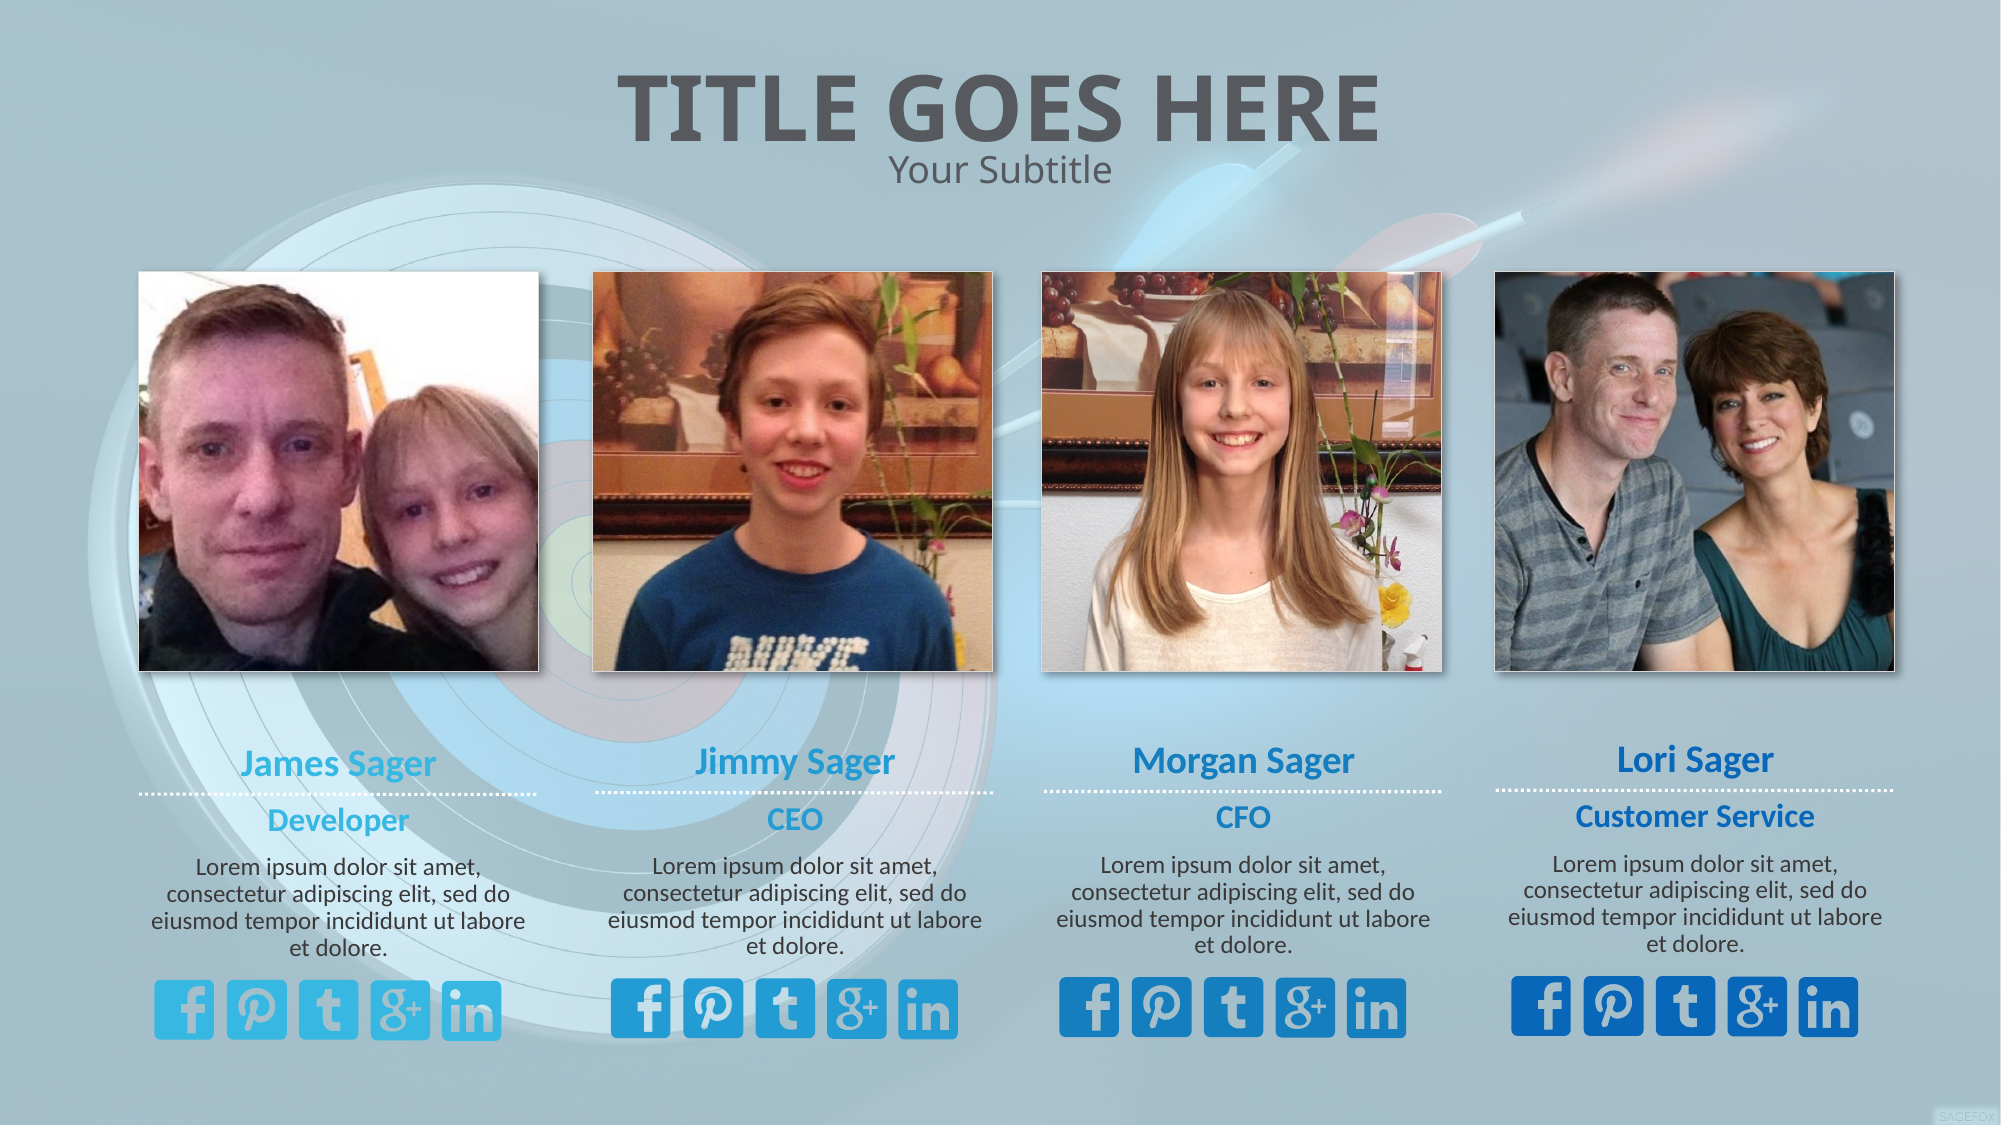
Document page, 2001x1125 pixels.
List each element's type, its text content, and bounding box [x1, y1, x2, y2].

text_box [138, 270, 540, 672]
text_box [1059, 977, 1407, 1039]
text_box Customer Service [1520, 796, 1871, 839]
text_box CEO [620, 798, 971, 841]
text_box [154, 979, 502, 1041]
text_box [591, 270, 993, 672]
text_box Lorem ipsum dolor sit amet, consectetur adipiscing elit, sed do eiusmod tempor incididunt ut labore et dolore. [1043, 851, 1444, 965]
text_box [1511, 976, 1859, 1038]
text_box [548, 42, 1452, 199]
text_box [1040, 270, 1442, 672]
text_box [1494, 271, 1896, 673]
text_box CFO [1068, 797, 1419, 840]
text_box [610, 978, 958, 1040]
text_box Developer [163, 799, 514, 842]
text_box James Sager [163, 742, 514, 785]
text_box Jimmy Sager [620, 740, 971, 784]
text_box Lorem ipsum dolor sit amet, consectetur adipiscing elit, sed do eiusmod tempor incididunt ut labore et dolore. [595, 852, 996, 966]
text_box Lori Sager [1520, 738, 1871, 781]
text_box Morgan Sager [1068, 739, 1419, 782]
text_box Lorem ipsum dolor sit amet, consectetur adipiscing elit, sed do eiusmod tempor incididunt ut labore et dolore. [138, 854, 539, 968]
text_box Lorem ipsum dolor sit amet, consectetur adipiscing elit, sed do eiusmod tempor incididunt ut labore et dolore. [1495, 850, 1896, 964]
